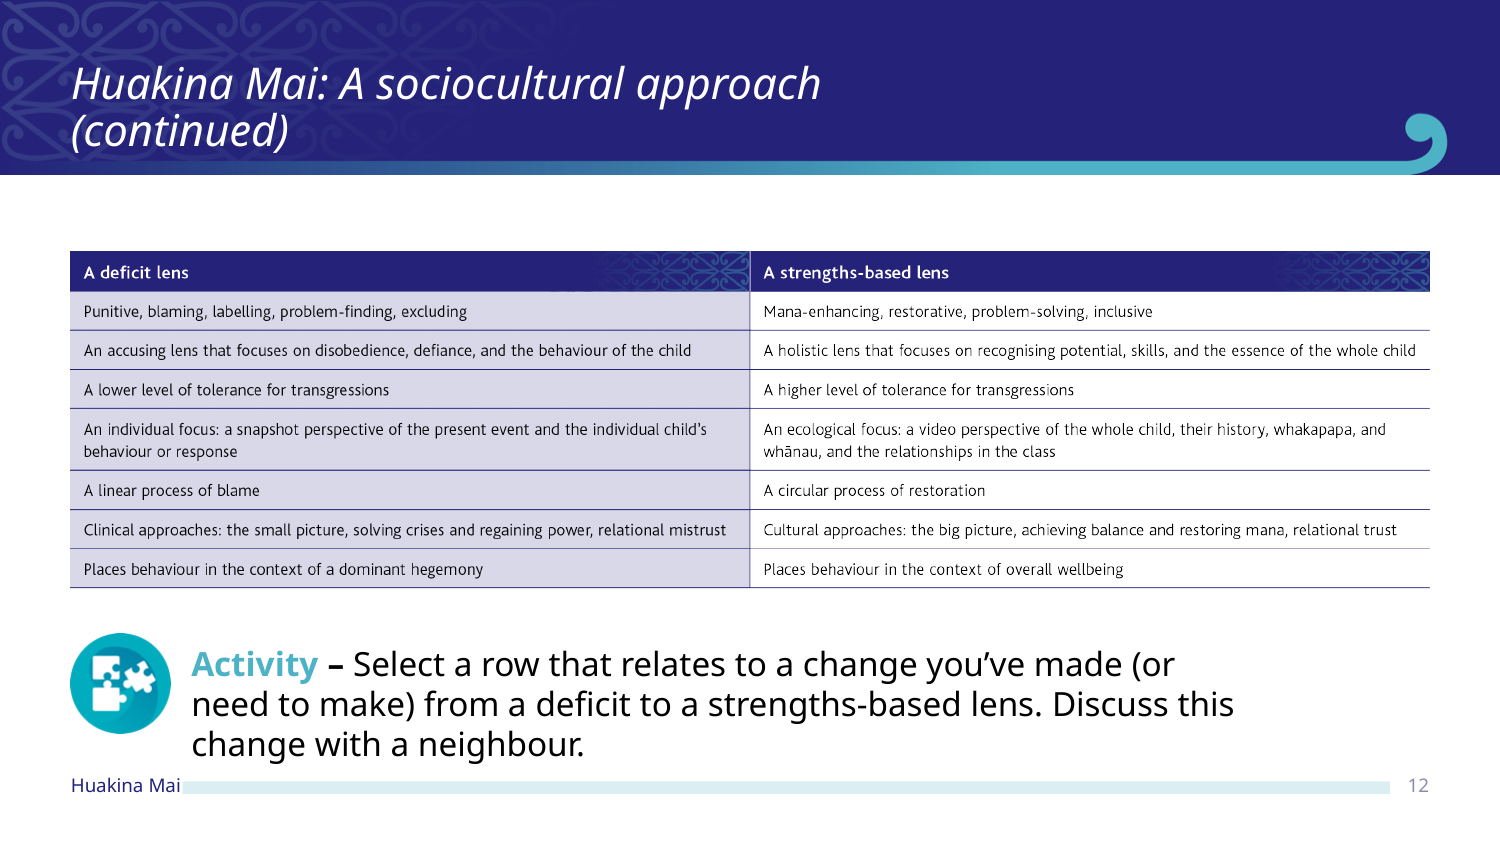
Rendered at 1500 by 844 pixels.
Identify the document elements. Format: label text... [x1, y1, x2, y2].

picture [0, 0, 1500, 175]
slide_number 12 [1299, 774, 1430, 797]
picture [70, 249, 1430, 595]
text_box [70, 633, 1258, 734]
text_box Huakina Mai: A sociocultural approach (continued) [70, 61, 970, 156]
